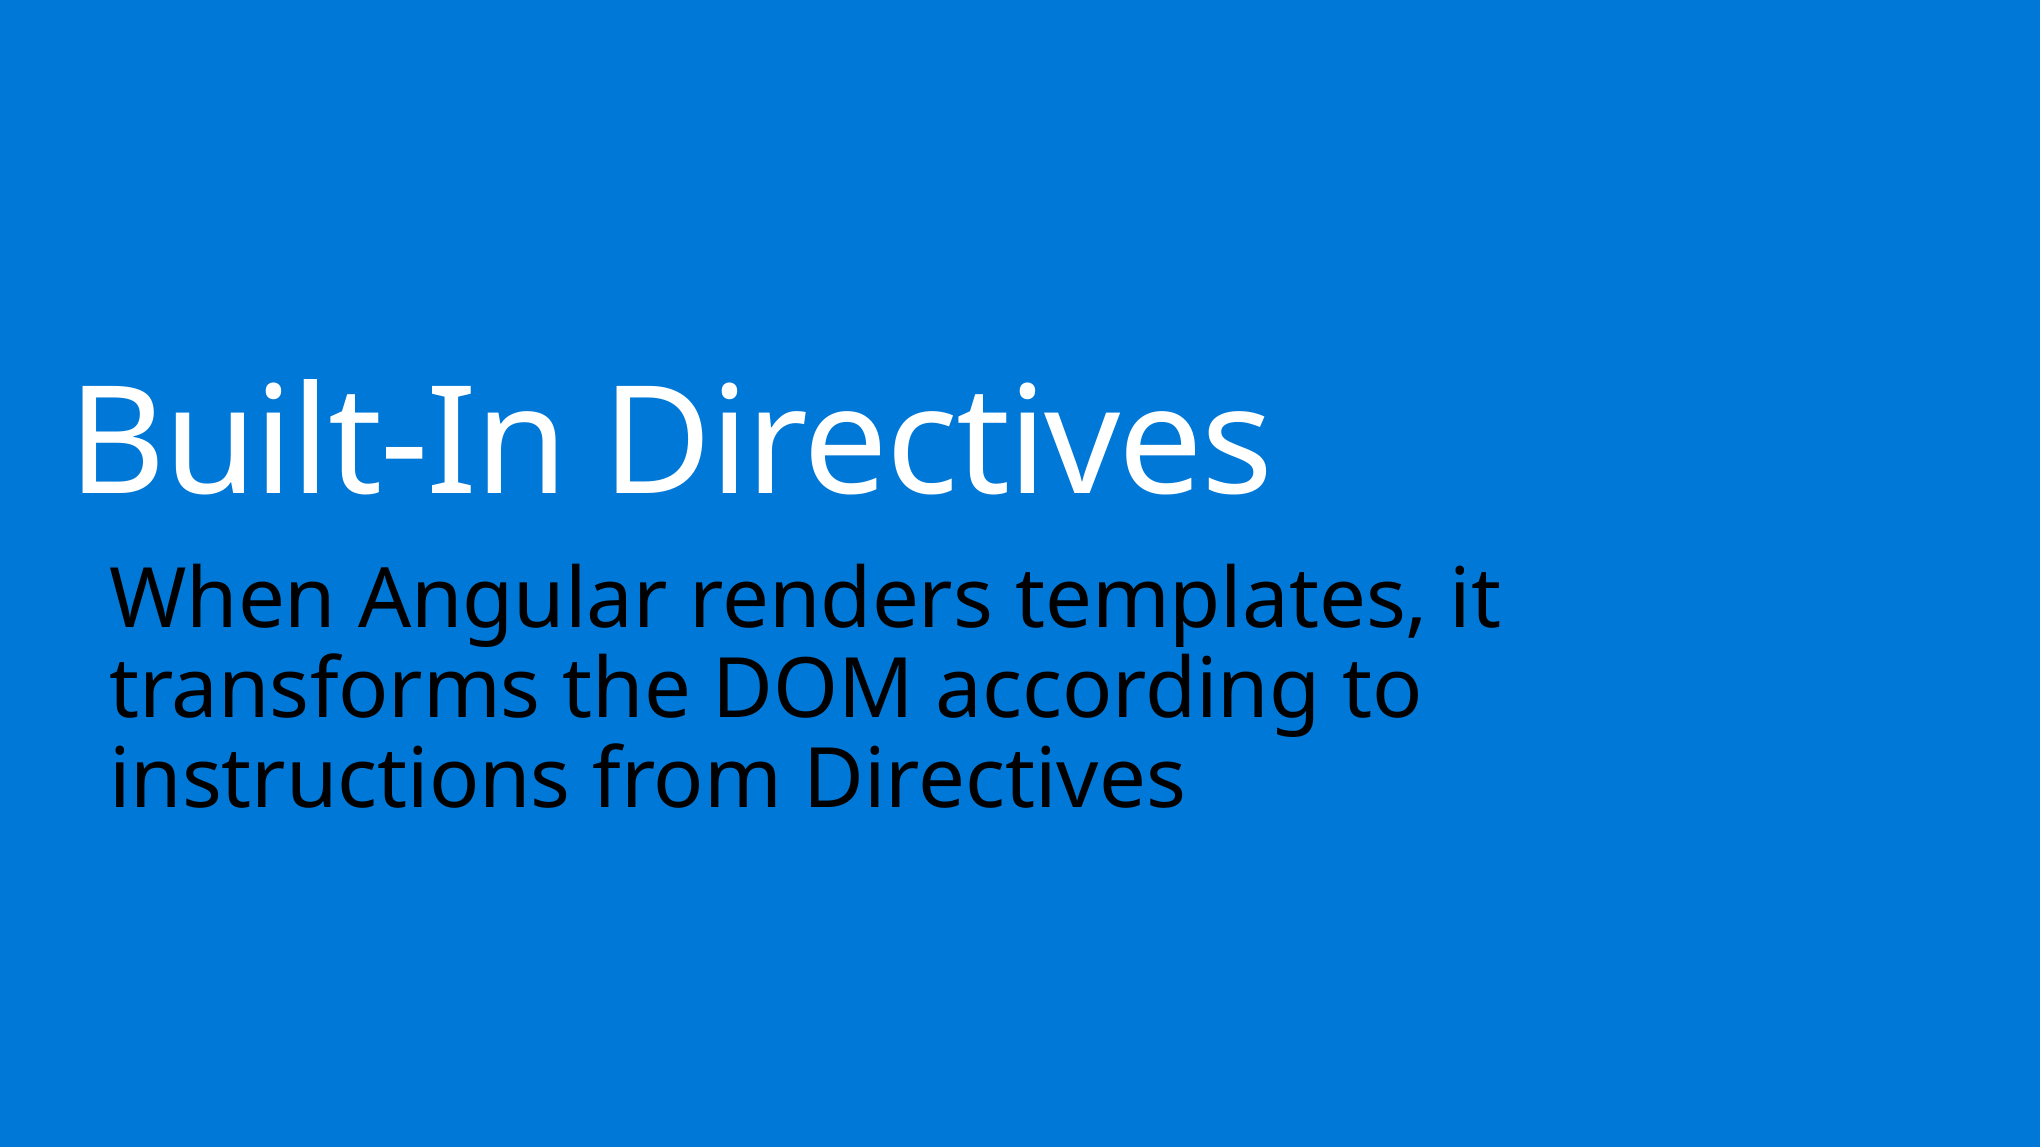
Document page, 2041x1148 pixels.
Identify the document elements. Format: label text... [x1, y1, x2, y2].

list When Angular renders templates, it transforms the DOM according to instructions from Directives [85, 540, 1771, 844]
title Built-In Directives [45, 348, 1996, 543]
